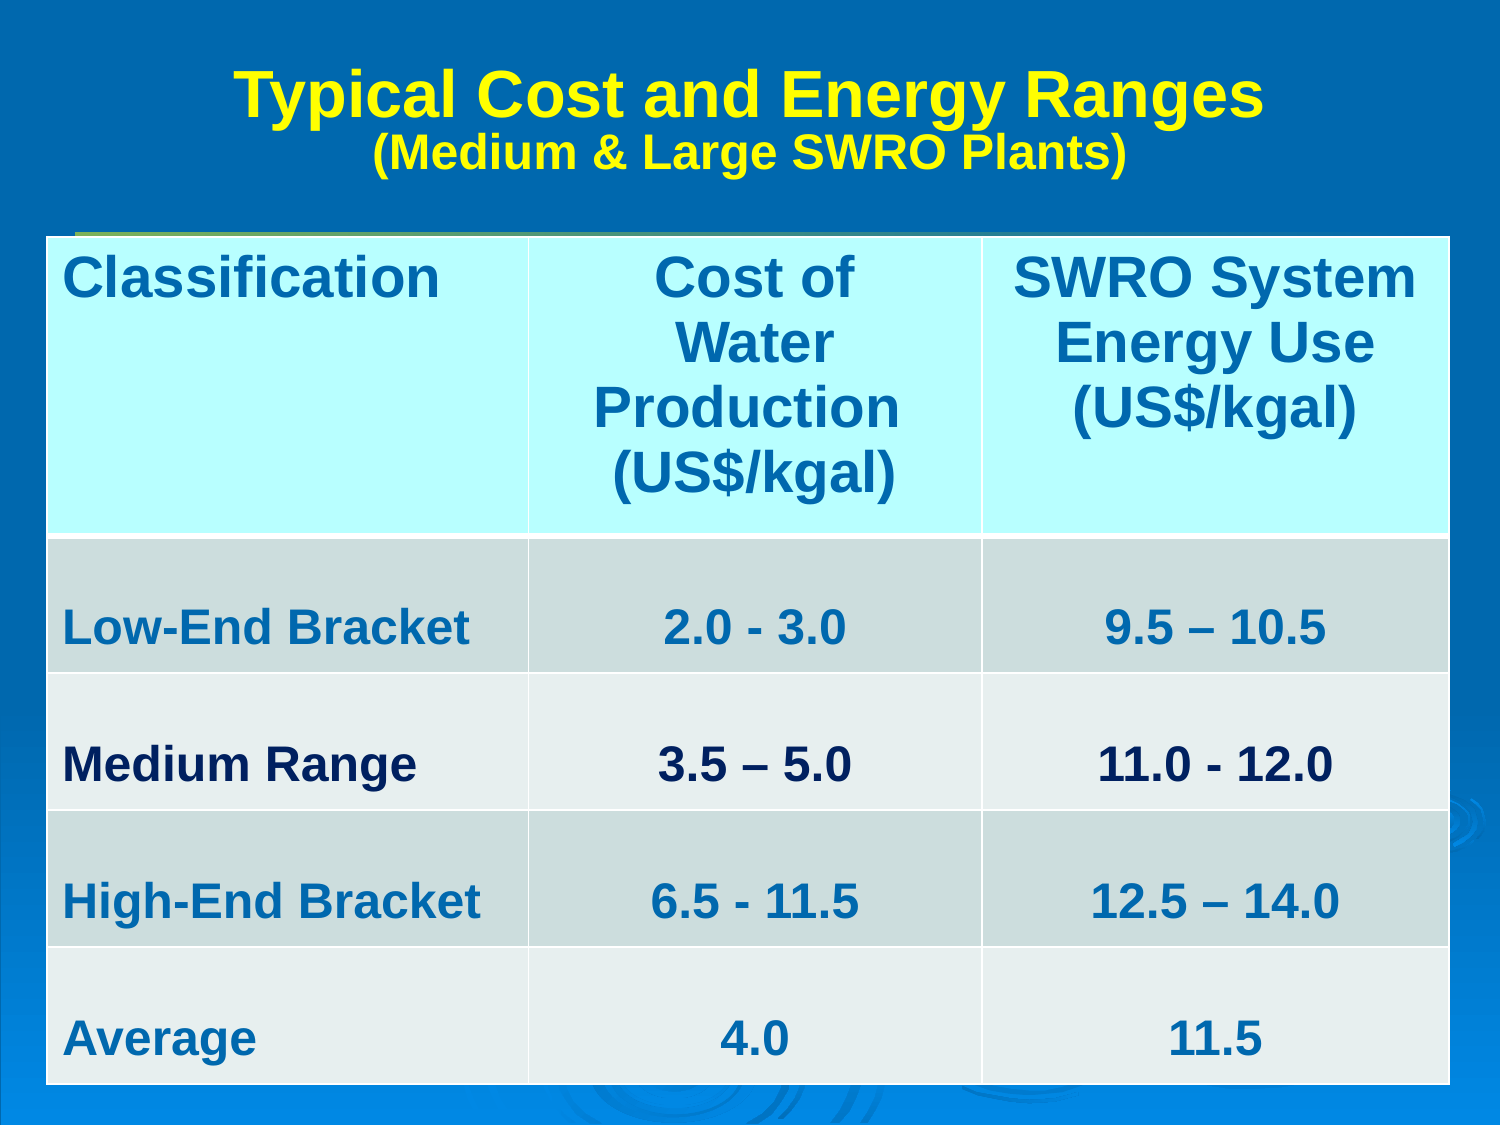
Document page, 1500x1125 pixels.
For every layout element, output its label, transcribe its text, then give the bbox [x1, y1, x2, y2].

table_cell 11.0 - 12.0 [983, 674, 1448, 809]
table_header Classification [48, 238, 528, 533]
table_cell 4.0 [529, 948, 981, 1083]
table_cell 3.5 – 5.0 [529, 674, 981, 809]
table_cell 9.5 – 10.5 [983, 539, 1448, 672]
table_cell Low-End Bracket [48, 539, 528, 672]
table_header Cost of Water Production (US$/kgal) [529, 238, 981, 533]
table_cell Average [48, 948, 528, 1083]
table_cell 12.5 – 14.0 [983, 811, 1448, 946]
table_cell 11.5 [983, 948, 1448, 1083]
table_cell 2.0 - 3.0 [529, 539, 981, 672]
table_cell High-End Bracket [48, 811, 528, 946]
table_cell 6.5 - 11.5 [529, 811, 981, 946]
table_cell Medium Range [48, 674, 528, 809]
title Typical Cost and Energy Ranges (Medium & Large SWRO Plants) [0, 45, 1500, 201]
table_header SWRO System Energy Use (US$/kgal) [983, 238, 1448, 533]
